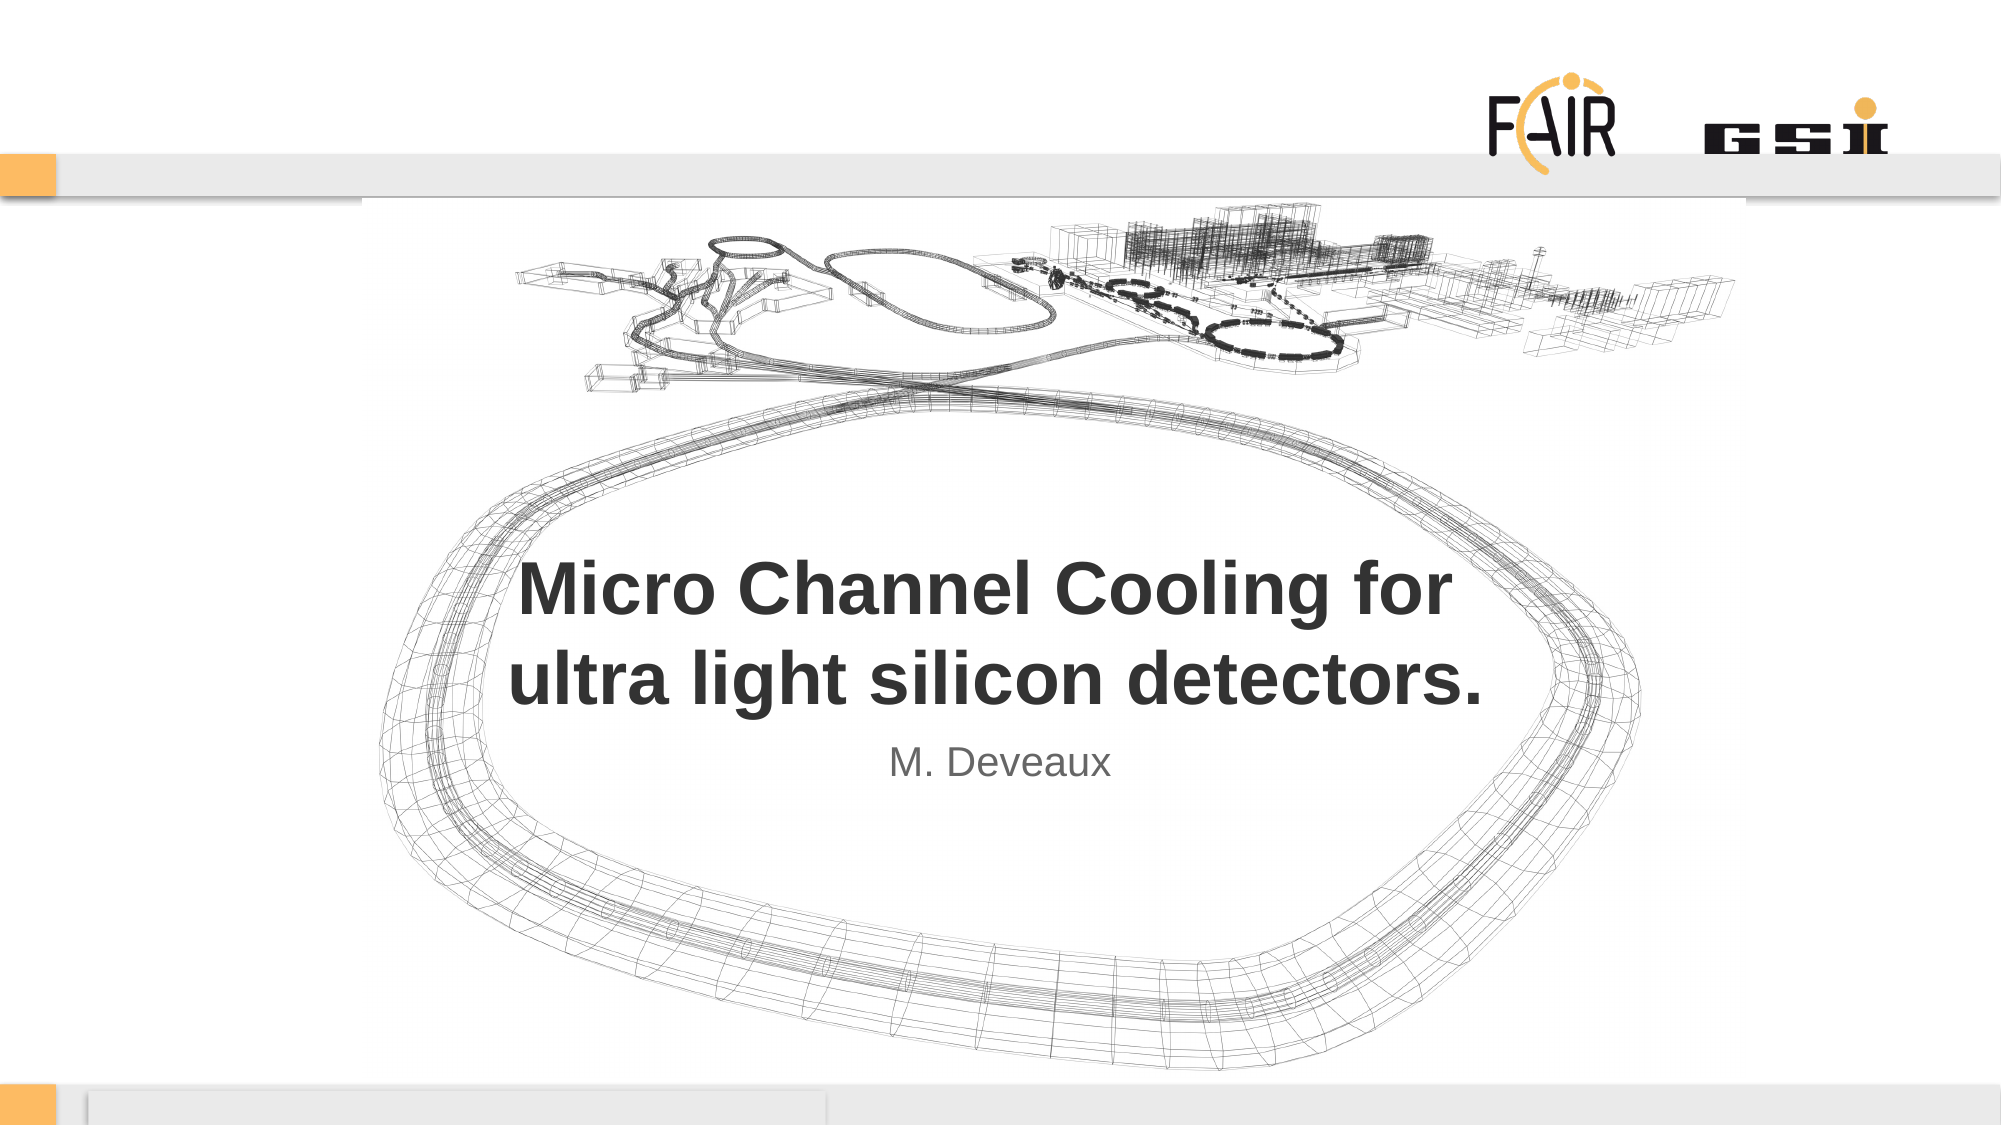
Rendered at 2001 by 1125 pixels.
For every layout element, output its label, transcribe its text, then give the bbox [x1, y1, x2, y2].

picture [1488, 70, 1616, 177]
picture [362, 198, 1746, 1078]
picture [1703, 95, 1889, 154]
subtitle M. Deveaux [300, 726, 1700, 823]
title Micro Channel Cooling for ultra light silicon detectors. [273, 598, 1719, 727]
